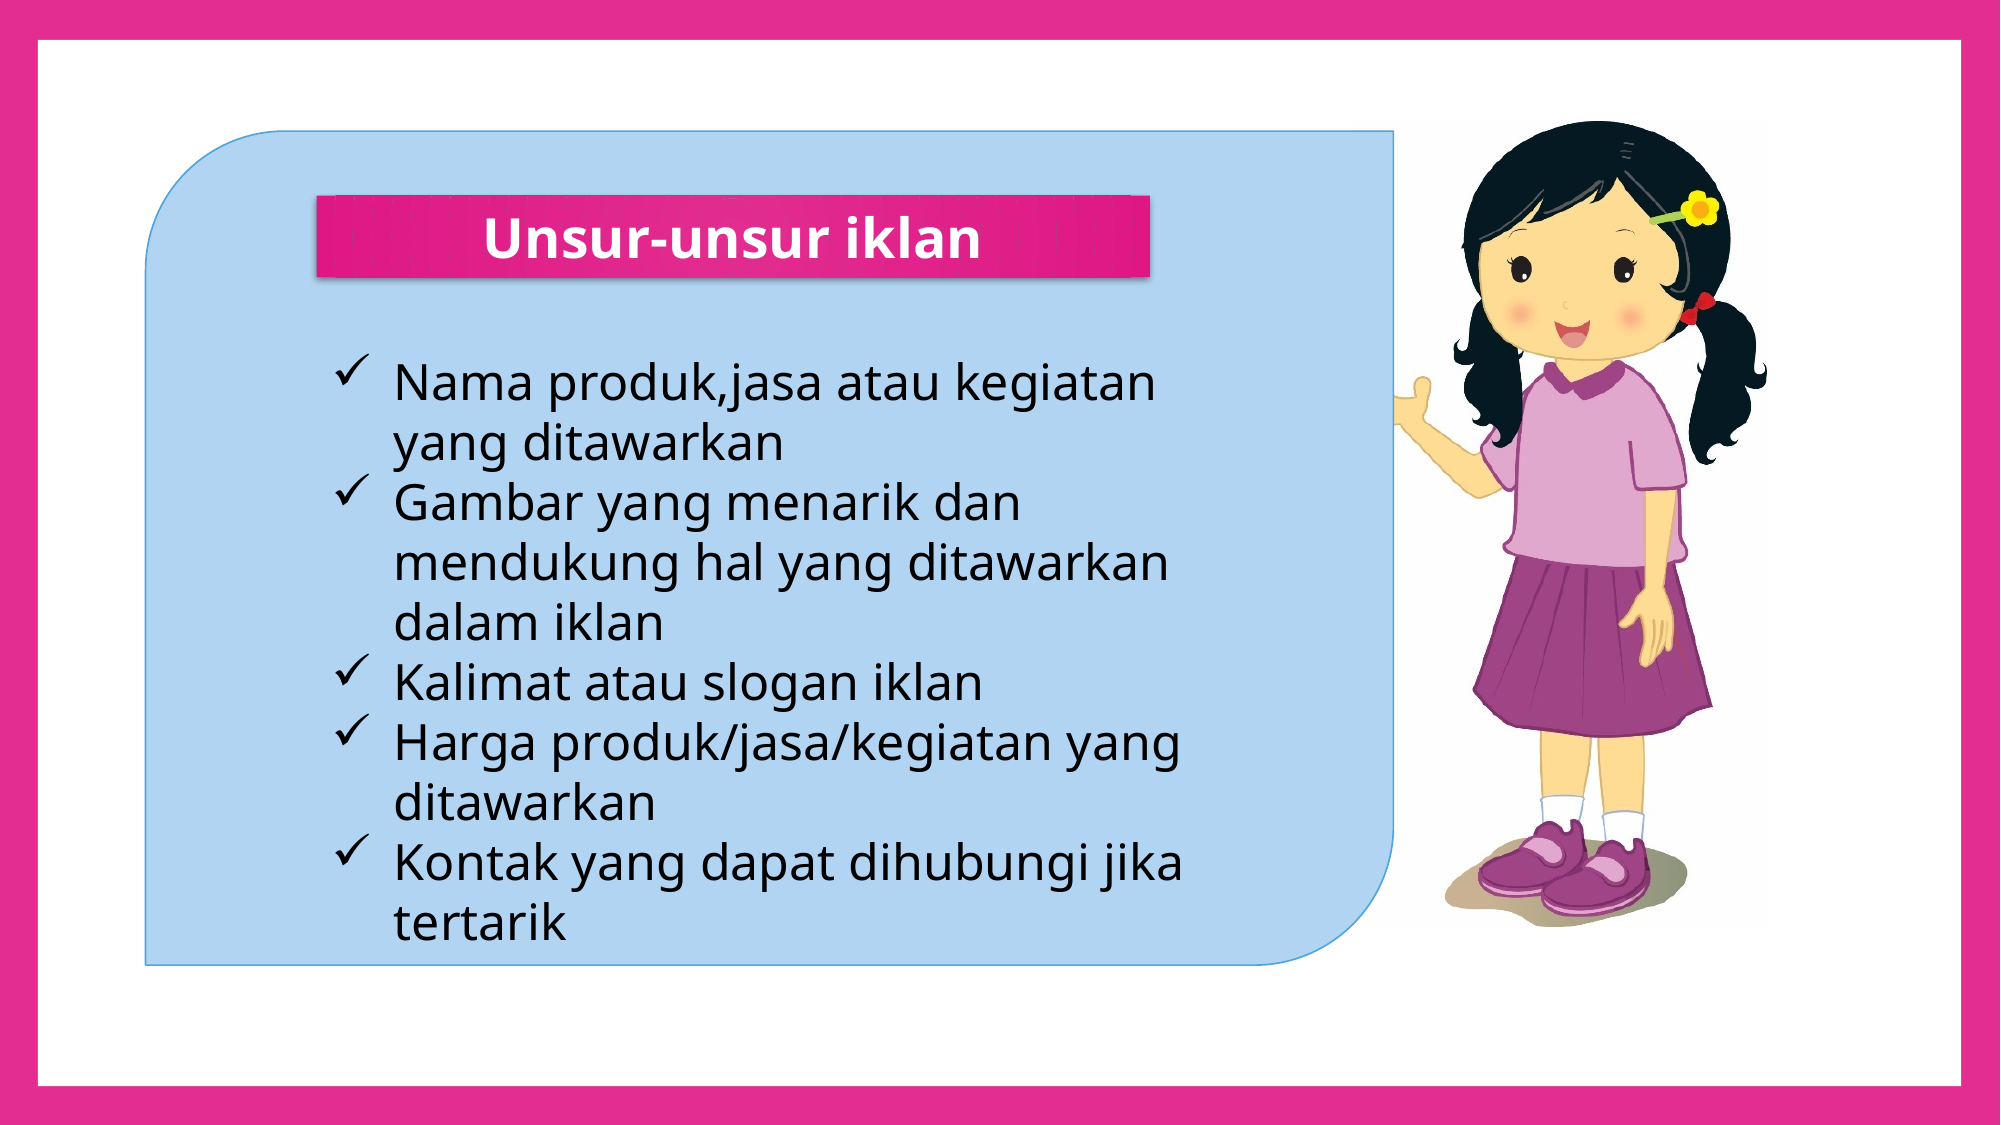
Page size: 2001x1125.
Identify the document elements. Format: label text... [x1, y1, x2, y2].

picture [1349, 120, 1767, 927]
text_box Nama produk,jasa atau kegiatan yang ditawarkan Gambar yang menarik dan mendukung hal yang ditawarkan dalam iklan Kalimat atau slogan iklan Harga produk/jasa/kegiatan yang ditawarkan Kontak yang dapat dihubungi jika tertarik [316, 342, 1231, 958]
text_box Unsur-unsur iklan [316, 195, 1150, 278]
text_box [144, 130, 1345, 966]
